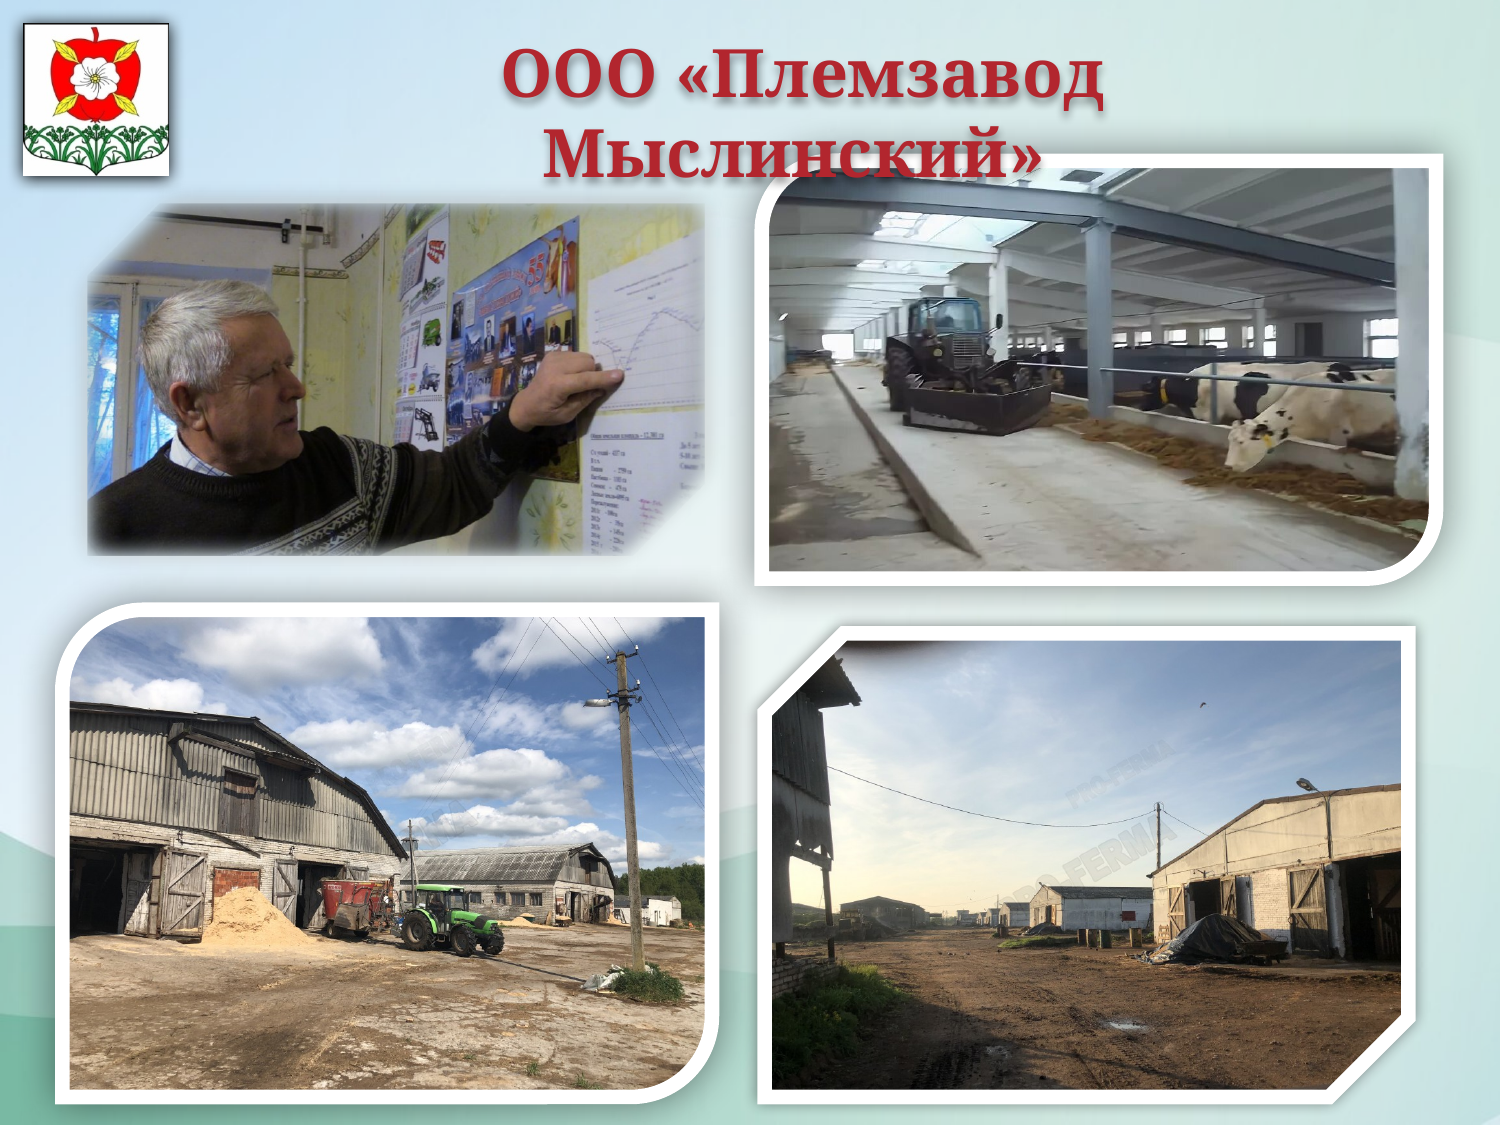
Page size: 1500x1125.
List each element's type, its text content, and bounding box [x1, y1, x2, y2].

picture [63, 610, 713, 1098]
picture [81, 197, 712, 562]
text_box ООО «Племзавод Мыслинский» [231, 20, 1374, 201]
picture [763, 162, 1437, 579]
picture [765, 634, 1409, 1098]
picture [23, 23, 169, 176]
